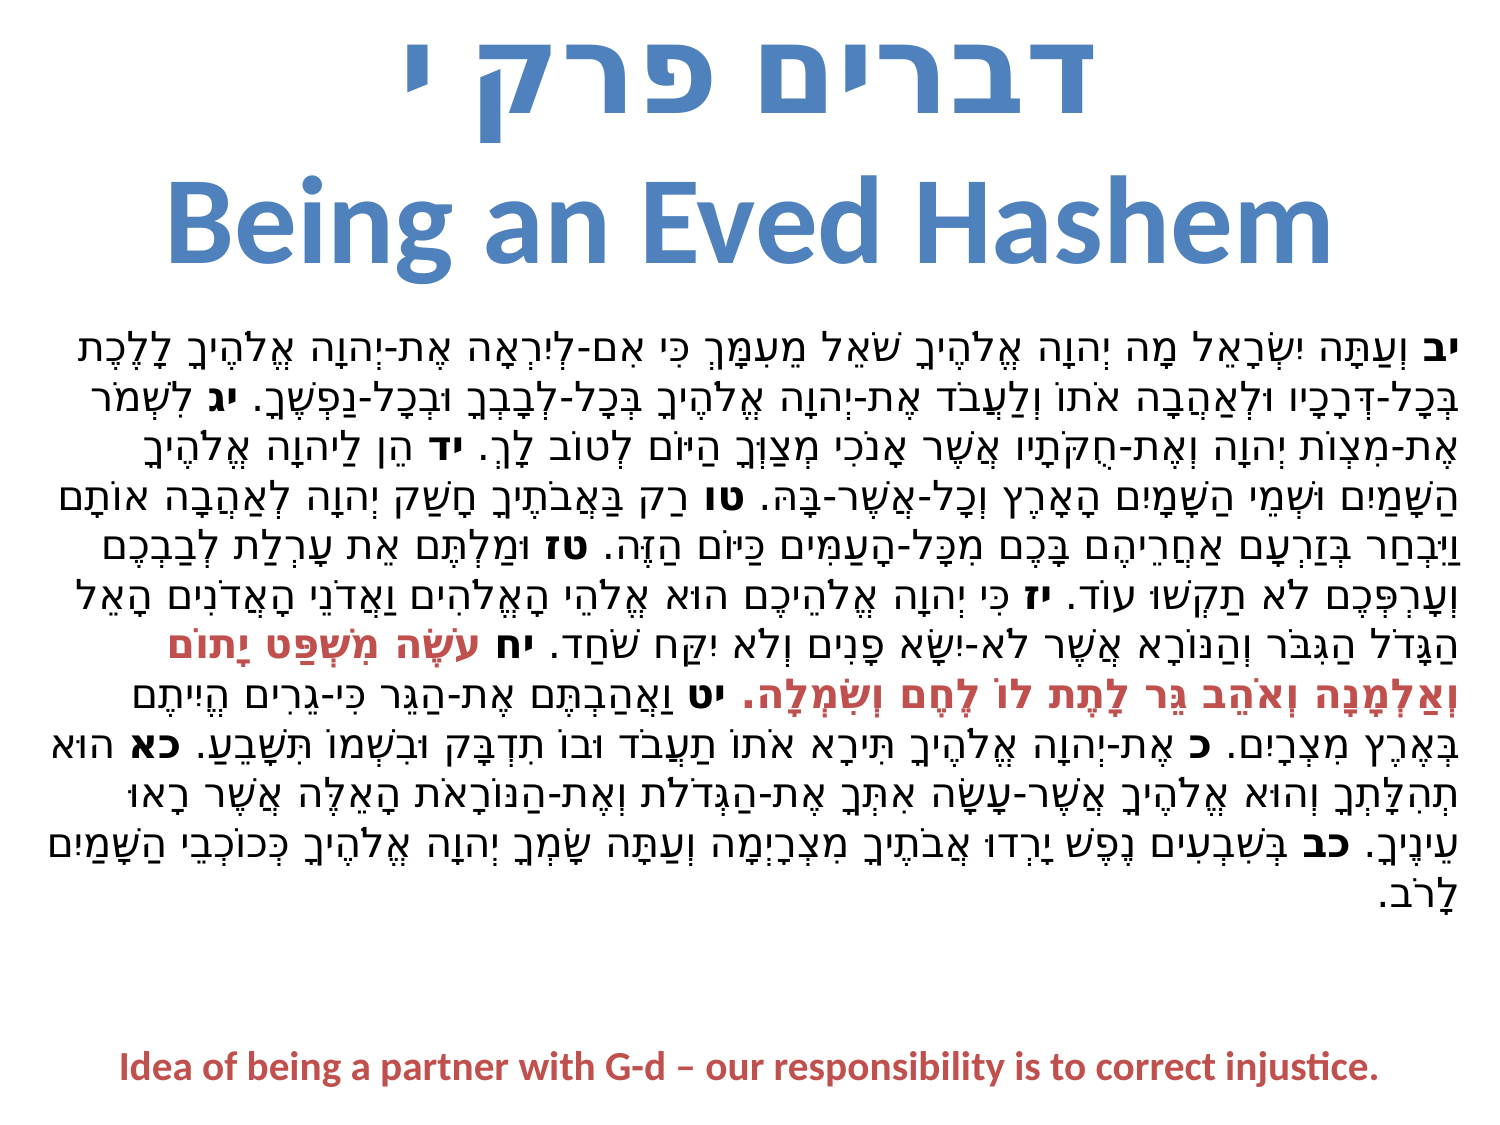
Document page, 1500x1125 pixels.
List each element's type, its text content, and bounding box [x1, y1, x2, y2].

list יב וְעַתָּה יִשְׂרָאֵל מָה יְהוָה אֱלֹהֶיךָ שֹׁאֵל מֵעִמָּךְ כִּי אִם-לְיִרְאָה אֶת-יְהוָה אֱלֹהֶיךָ לָלֶכֶת בְּכָל-דְּרָכָיו וּלְאַהֲבָה אֹתוֹ וְלַעֲבֹד אֶת-יְהוָה אֱלֹהֶיךָ בְּכָל-לְבָבְךָ וּבְכָל-נַפְשֶׁךָ. יג לִשְׁמֹר אֶת-מִצְו‍ֹת יְהוָה וְאֶת-חֻקֹּתָיו אֲשֶׁר אָנֹכִי מְצַוְּךָ הַיּוֹם לְטוֹב לָךְ. יד הֵן לַיהוָה אֱלֹהֶיךָ הַשָּׁמַיִם וּשְׁמֵי הַשָּׁמָיִם הָאָרֶץ וְכָל-אֲשֶׁר-בָּהּ. טו רַק בַּאֲבֹתֶיךָ חָשַׁק יְהוָה לְאַהֲבָה אוֹתָם וַיִּבְחַר בְּזַרְעָם אַחֲרֵיהֶם בָּכֶם מִכָּל-הָעַמִּים כַּיּוֹם הַזֶּה. טז וּמַלְתֶּם אֵת עָרְלַת לְבַבְכֶם וְעָרְפְּכֶם לֹא תַקְשׁוּ עוֹד. יז כִּי יְהוָה אֱלֹהֵיכֶם הוּא אֱלֹהֵי הָאֱלֹהִים וַאֲדֹנֵי הָאֲדֹנִים הָאֵל הַגָּדֹל הַגִּבֹּר וְהַנּוֹרָא אֲשֶׁר לֹא-יִשָּׂא פָנִים וְלֹא יִקַּח שֹׁחַד. יח עֹשֶׂה מִשְׁפַּט יָתוֹם וְאַלְמָנָה וְאֹהֵב גֵּר לָתֶת לוֹ לֶחֶם וְשִׂמְלָה. יט וַאֲהַבְתֶּם אֶת-הַגֵּר כִּי-גֵרִים הֱיִיתֶם בְּאֶרֶץ מִצְרָיִם. כ אֶת-יְהוָה אֱלֹהֶיךָ תִּירָא אֹתוֹ תַעֲבֹד וּבוֹ תִדְבָּק וּבִשְׁמוֹ תִּשָּׁבֵעַ. כא הוּא תְהִלָּתְךָ וְהוּא אֱלֹהֶיךָ אֲשֶׁר-עָשָׂה אִתְּךָ אֶת-הַגְּדֹלֹת וְאֶת-הַנּוֹרָאֹת הָאֵלֶּה אֲשֶׁר רָאוּ עֵינֶיךָ. כב בְּשִׁבְעִים נֶפֶשׁ יָרְדוּ אֲבֹתֶיךָ מִצְרָיְמָה וְעַתָּה שָׂמְךָ יְהוָה אֱלֹהֶיךָ כְּכוֹכְבֵי הַשָּׁמַיִם לָרֹב. Idea of being a partner with G-d – our responsibility is to correct injustice. [24, 312, 1475, 1100]
title דברים פרק י Being an Eved Hashem [75, 45, 1425, 233]
